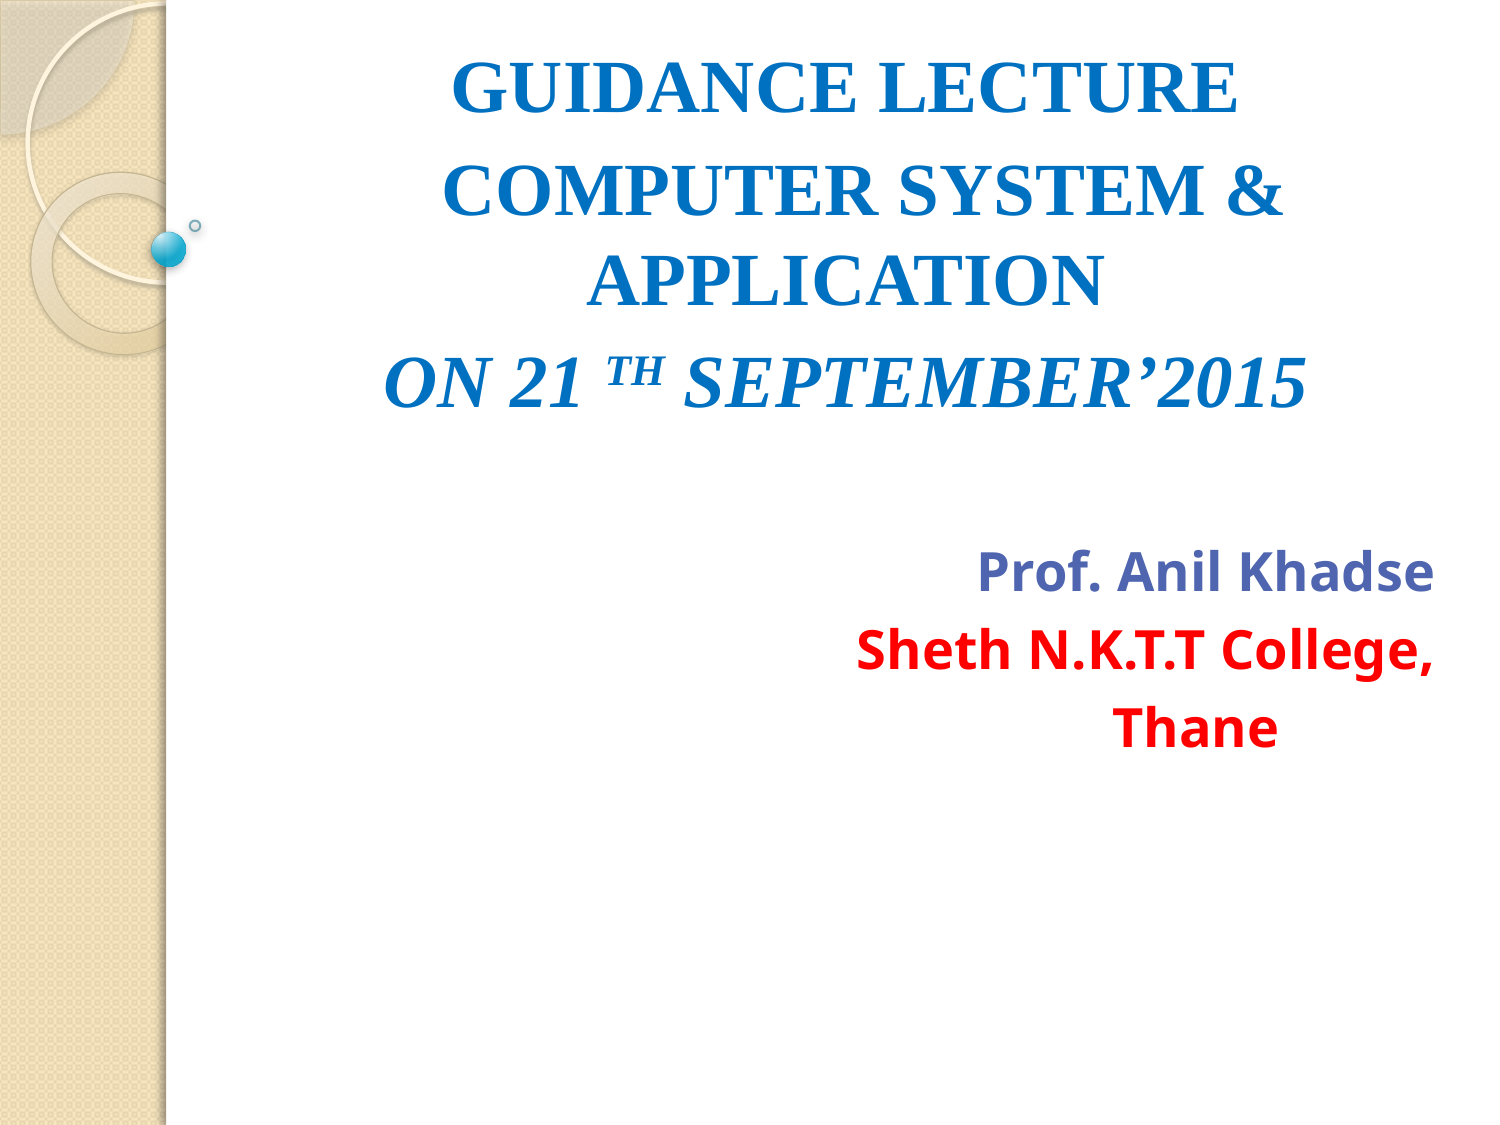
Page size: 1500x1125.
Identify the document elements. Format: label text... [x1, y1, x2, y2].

subtitle Guidance lecture Computer System & Application On 21 th september’2015 Prof. Anil Khadse Sheth N.K.T.T College, Thane [237, 37, 1450, 863]
